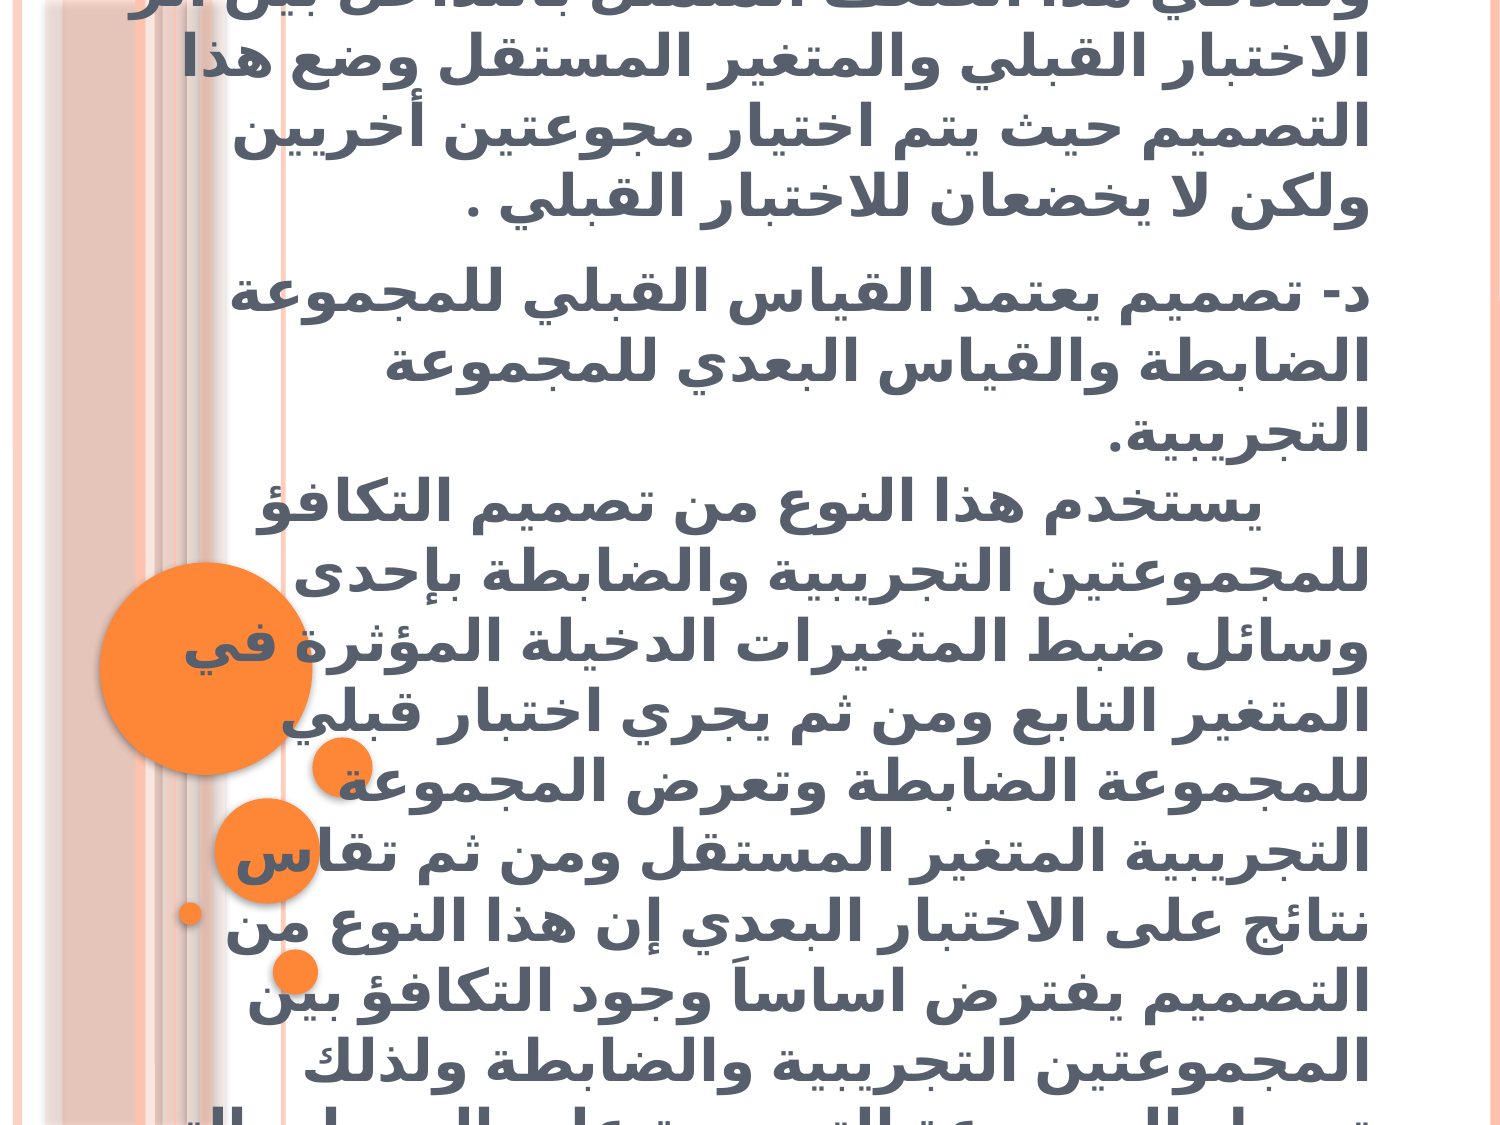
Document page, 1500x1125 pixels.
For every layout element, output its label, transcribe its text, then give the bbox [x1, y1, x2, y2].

title ولتلافي هذا الضعف المتمثل بالتداخل بين اثر الاختبار القبلي والمتغير المستقل وضع هذا التصميم حيث يتم اختيار مجوعتين أخريين ولكن لا يخضعان للاختبار القبلي . [70, 82, 1388, 375]
subtitle د- تصميم يعتمد القياس القبلي للمجموعة الضابطة والقياس البعدي للمجموعة التجريبية. يستخدم هذا النوع من تصميم التكافؤ للمجموعتين التجريبية والضابطة بإحدى وسائل ضبط المتغيرات الدخيلة المؤثرة في المتغير التابع ومن ثم يجري اختبار قبلي للمجموعة الضابطة وتعرض المجموعة التجريبية المتغير المستقل ومن ثم تقاس نتائج على الاختبار البعدي إن هذا النوع من التصميم يفترض اساساَ وجود التكافؤ بين المجموعتين التجريبية والضابطة ولذلك تحصل المجموعة التجريبية على الدرجات التي حصلت عليها المجموعة الضابطة اذا طبق عليها القياس القبلي ولذا يهمل إجراء القياس القبلي للمجموعة التجريبية مكتفياَ بما تم للمجموعة الضابطة . [105, 246, 1388, 1046]
